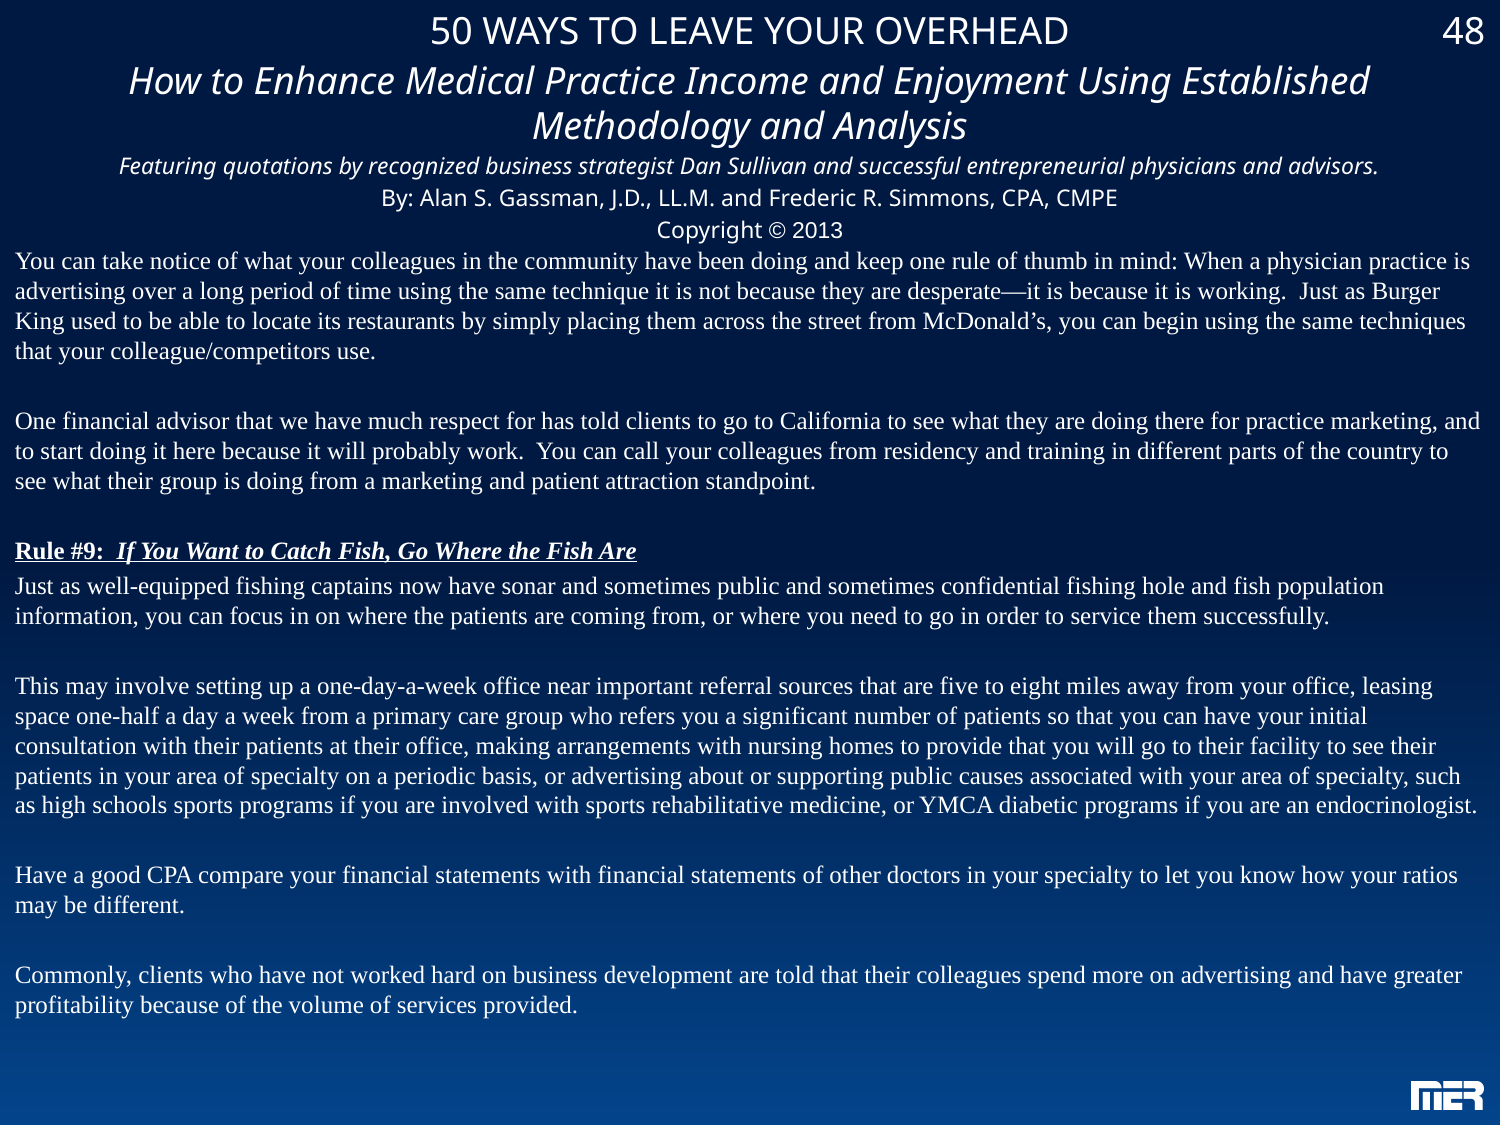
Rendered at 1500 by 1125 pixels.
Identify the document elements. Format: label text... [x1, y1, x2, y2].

text_box 50 WAYS TO LEAVE YOUR OVERHEAD How to Enhance Medical Practice Income and Enjoyment Using Established Methodology and Analysis Featuring quotations by recognized business strategist Dan Sullivan and successful entrepreneurial physicians and advisors. By: Alan S. Gassman, J.D., LL.M. and Frederic R. Simmons, CPA, CMPE Copyright © 2013 [0, 0, 1500, 237]
text_box 48 [1312, 0, 1500, 66]
text_box You can take notice of what your colleagues in the community have been doing and keep one rule of thumb in mind: When a physician practice is advertising over a long period of time using the same technique it is not because they are desperate—it is because it is working. Just as Burger King used to be able to locate its restaurants by simply placing them across the street from McDonald’s, you can begin using the same techniques that your colleague/competitors use. One financial advisor that we have much respect for has told clients to go to California to see what they are doing there for practice marketing, and to start doing it here because it will probably work. You can call your colleagues from residency and training in different parts of the country to see what their group is doing from a marketing and patient attraction standpoint. Rule #9: If You Want to Catch Fish, Go Where the Fish Are Just as well-equipped fishing captains now have sonar and sometimes public and sometimes confidential fishing hole and fish population information, you can focus in on where the patients are coming from, or where you need to go in order to service them successfully. This may involve setting up a one-day-a-week office near important referral sources that are five to eight miles away from your office, leasing space one-half a day a week from a primary care group who refers you a significant number of patients so that you can have your initial consultation with their patients at their office, making arrangements with nursing homes to provide that you will go to their facility to see their patients in your area of specialty on a periodic basis, or advertising about or supporting public causes associated with your area of specialty, such as high schools sports programs if you are involved with sports rehabilitative medicine, or YMCA diabetic programs if you are an endocrinologist. Have a good CPA compare your financial statements with financial statements of other doctors in your specialty to let you know how your ratios may be different. Commonly, clients who have not worked hard on business development are told that their colleagues spend more on advertising and have greater profitability because of the volume of services provided. [0, 237, 1500, 1061]
